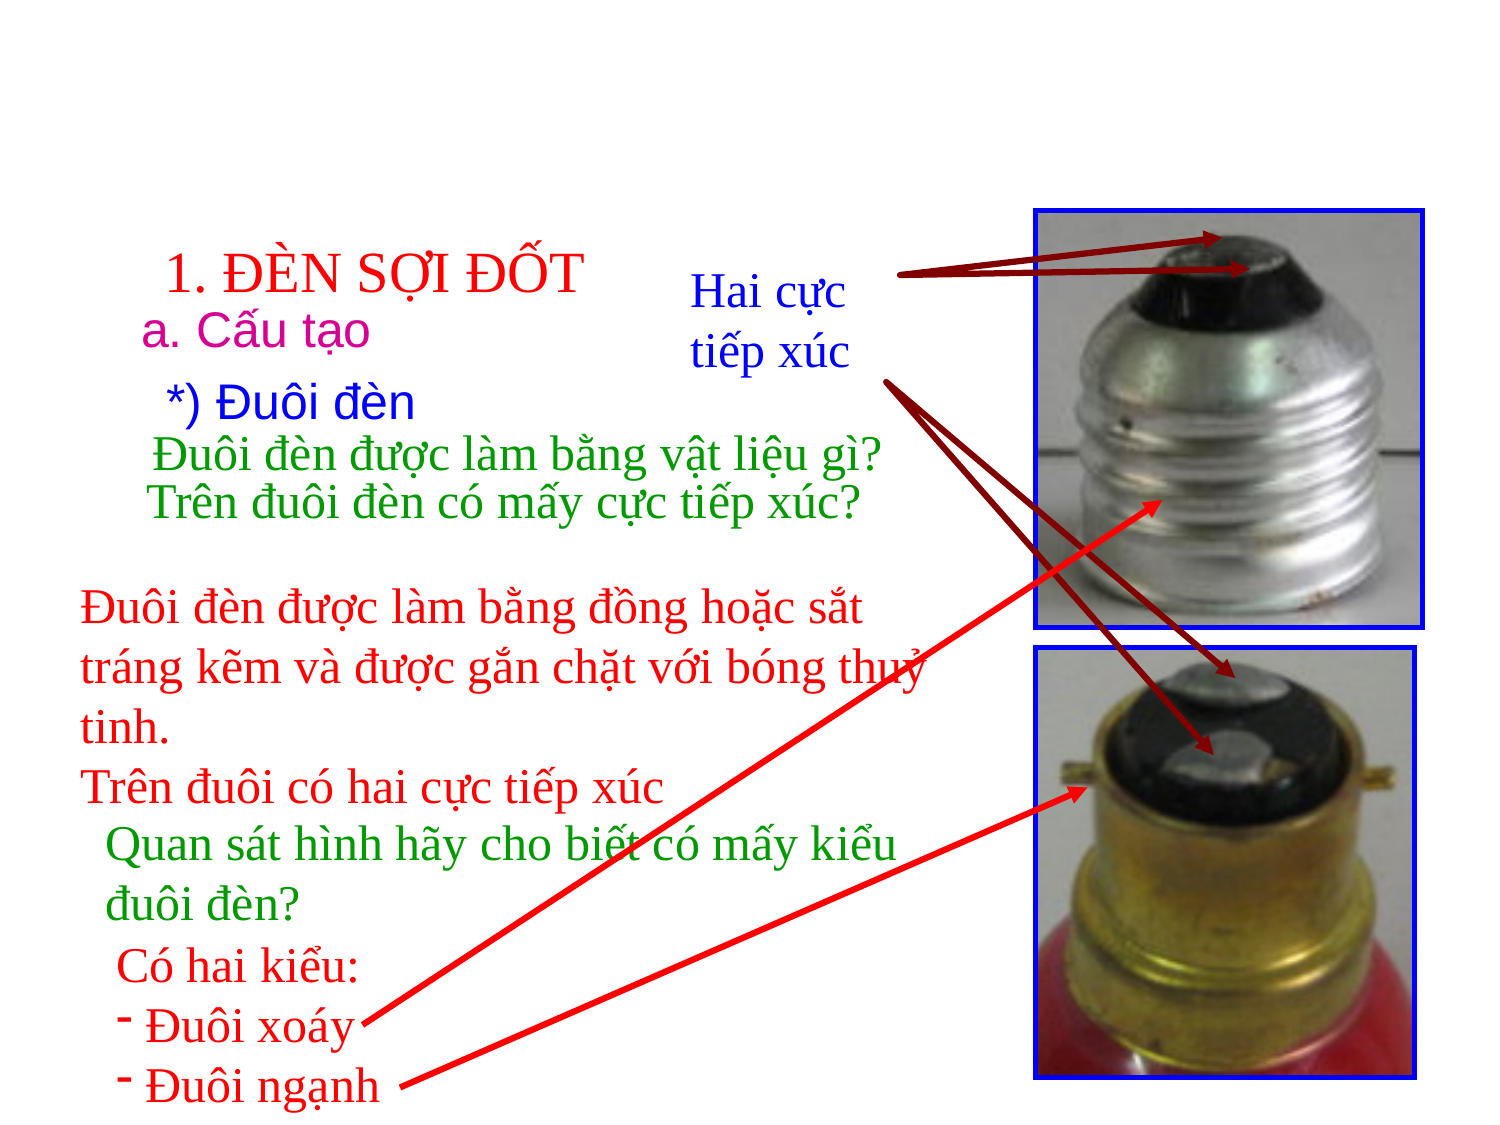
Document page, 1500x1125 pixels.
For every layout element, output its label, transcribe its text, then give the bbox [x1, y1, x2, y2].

list Đuôi đèn được làm bằng vật liệu gì? Trên đuôi đèn có mấy cực tiếp xúc? [75, 425, 669, 566]
text_box 1. ĐÈN SỢI ĐỐT [99, 224, 650, 313]
picture [1037, 649, 1413, 1076]
text_box *) Đuôi đèn [151, 362, 432, 438]
text_box Có hai kiểu: Đuôi xoáy Đuôi ngạnh [101, 924, 396, 1120]
text_box a. Cấu tạo [126, 289, 387, 365]
text_box Quan sát hình hãy cho biết có mấy kiểu đuôi đèn? [497, 821, 926, 938]
text_box Quan sát hình hãy cho biết có mấy kiểu đuôi đèn? [90, 821, 671, 938]
picture [1037, 212, 1421, 626]
text_box Đuôi đèn được làm bằng đồng hoặc sắt tráng kẽm và được gắn chặt với bóng thuỷ tinh. Trên đuôi có hai cực tiếp xúc [66, 566, 956, 821]
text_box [674, 237, 1251, 756]
